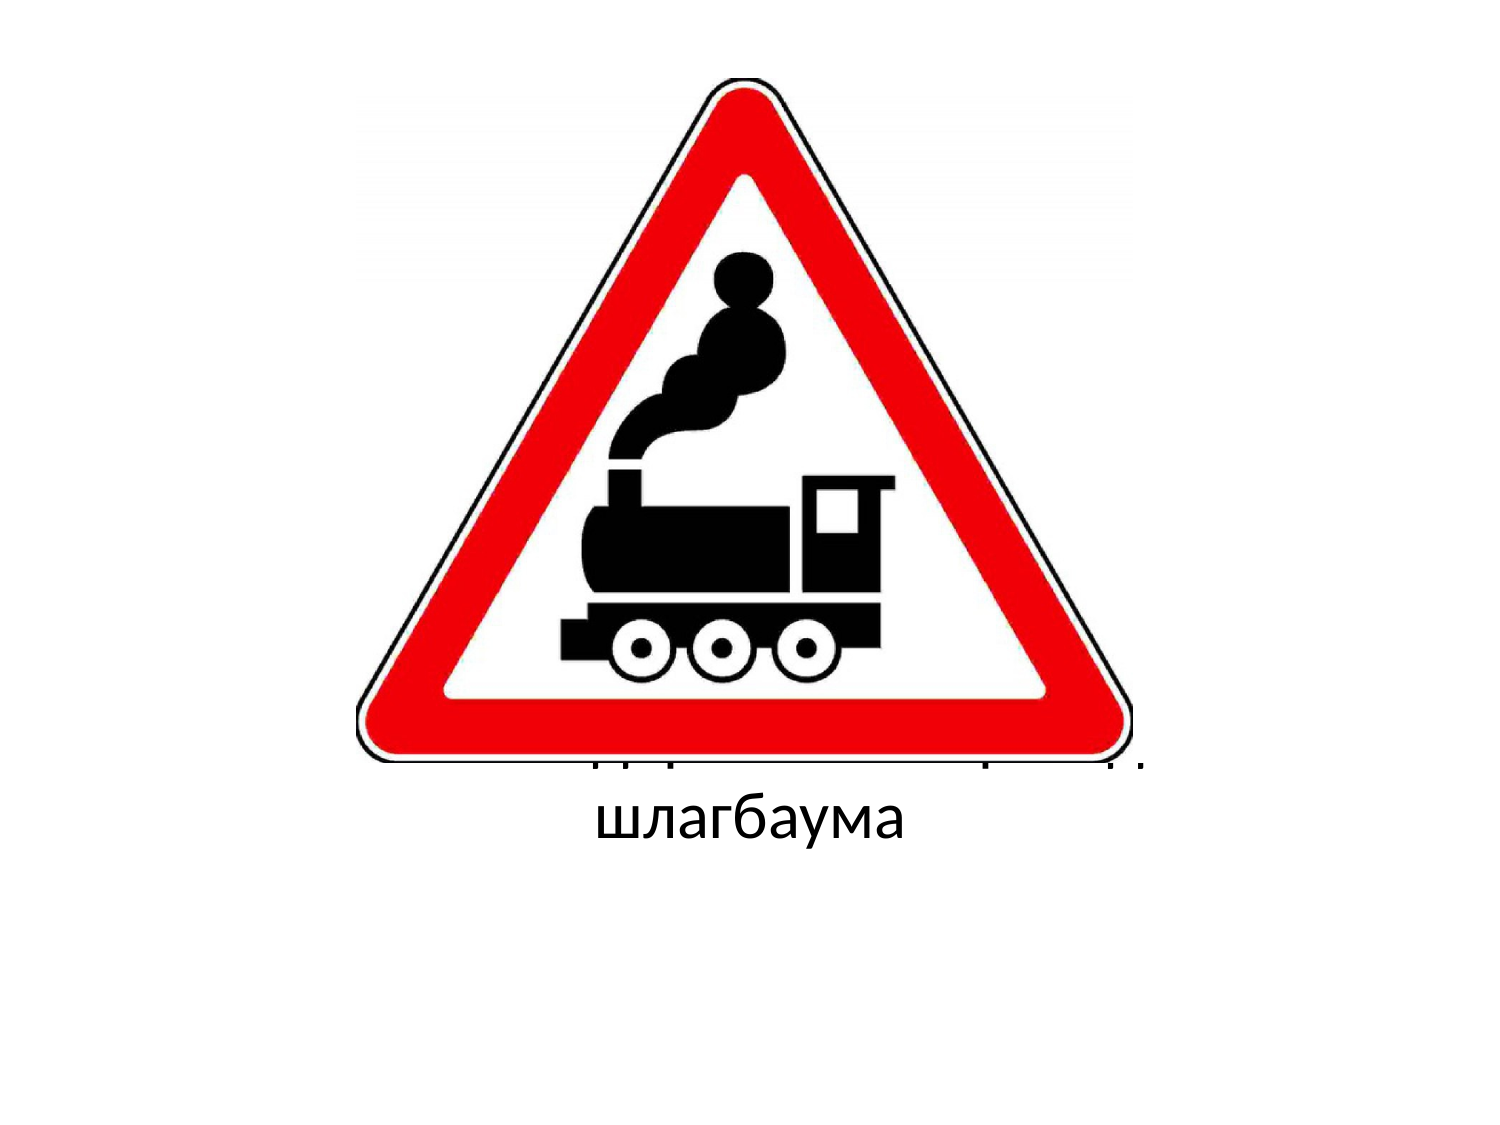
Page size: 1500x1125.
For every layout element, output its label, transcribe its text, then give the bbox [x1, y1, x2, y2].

text_box 1.2 Железнодорожный переезд без шлагбаума [76, 54, 1425, 1005]
picture [229, 77, 1258, 764]
